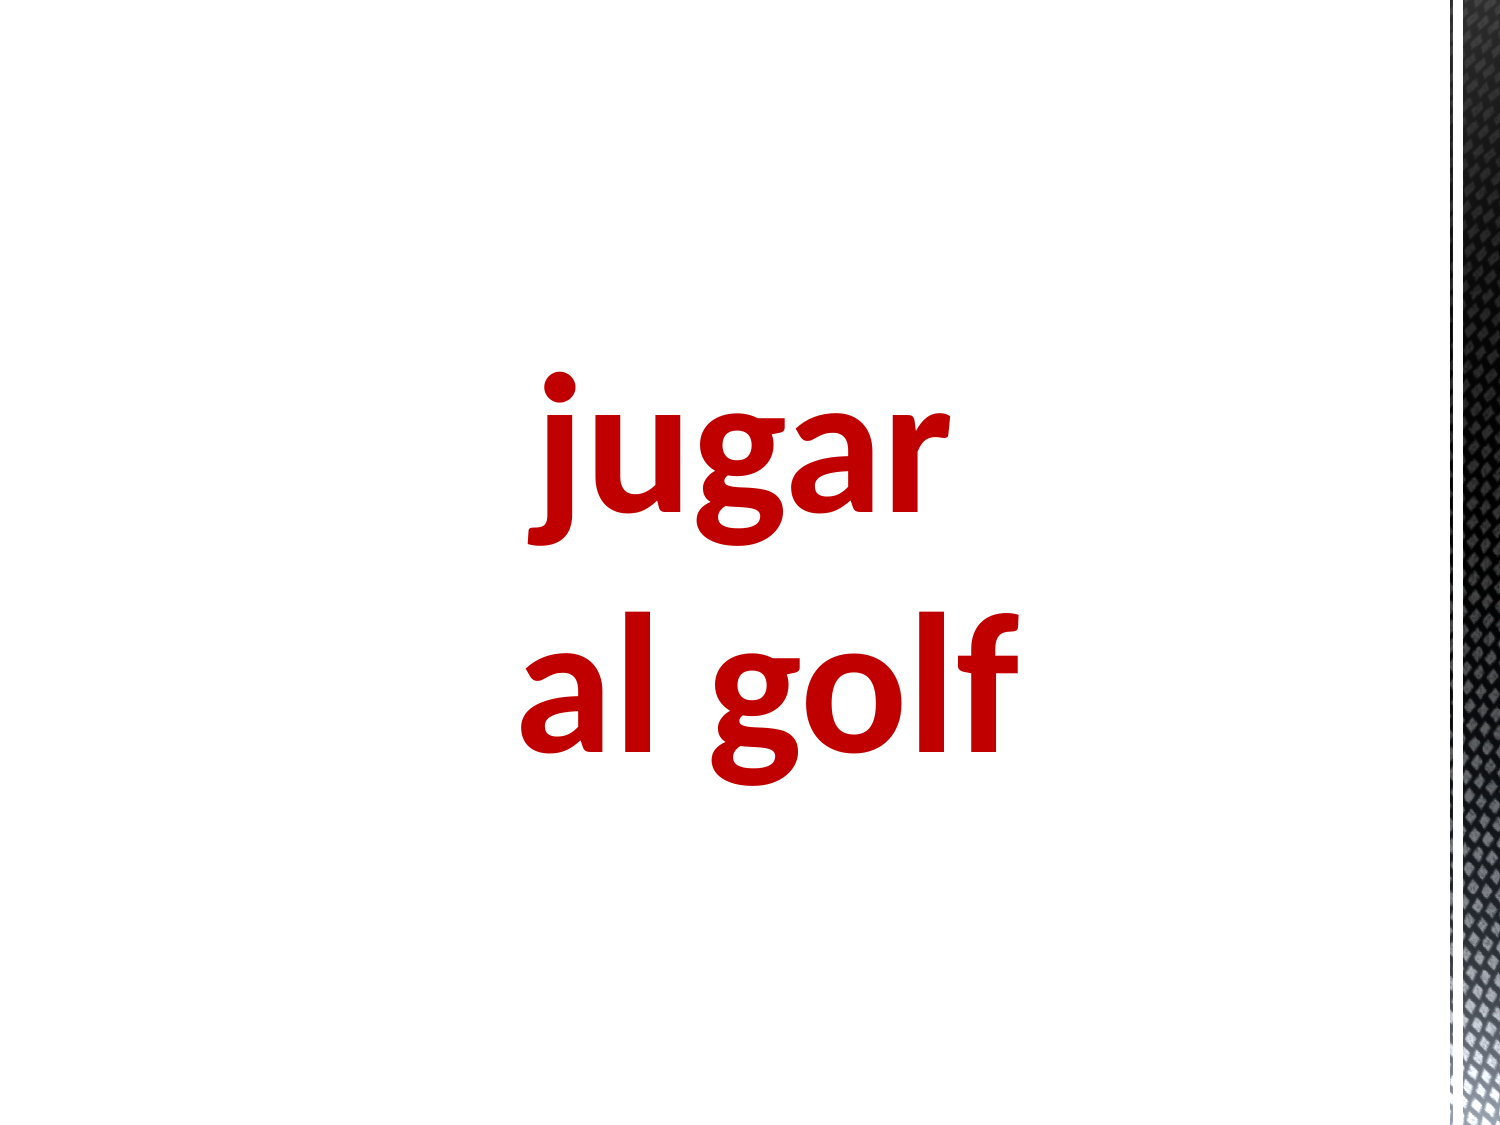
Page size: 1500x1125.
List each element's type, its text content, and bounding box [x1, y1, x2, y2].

text_box jugar al golf [499, 305, 1036, 801]
picture [1447, 0, 1500, 1125]
